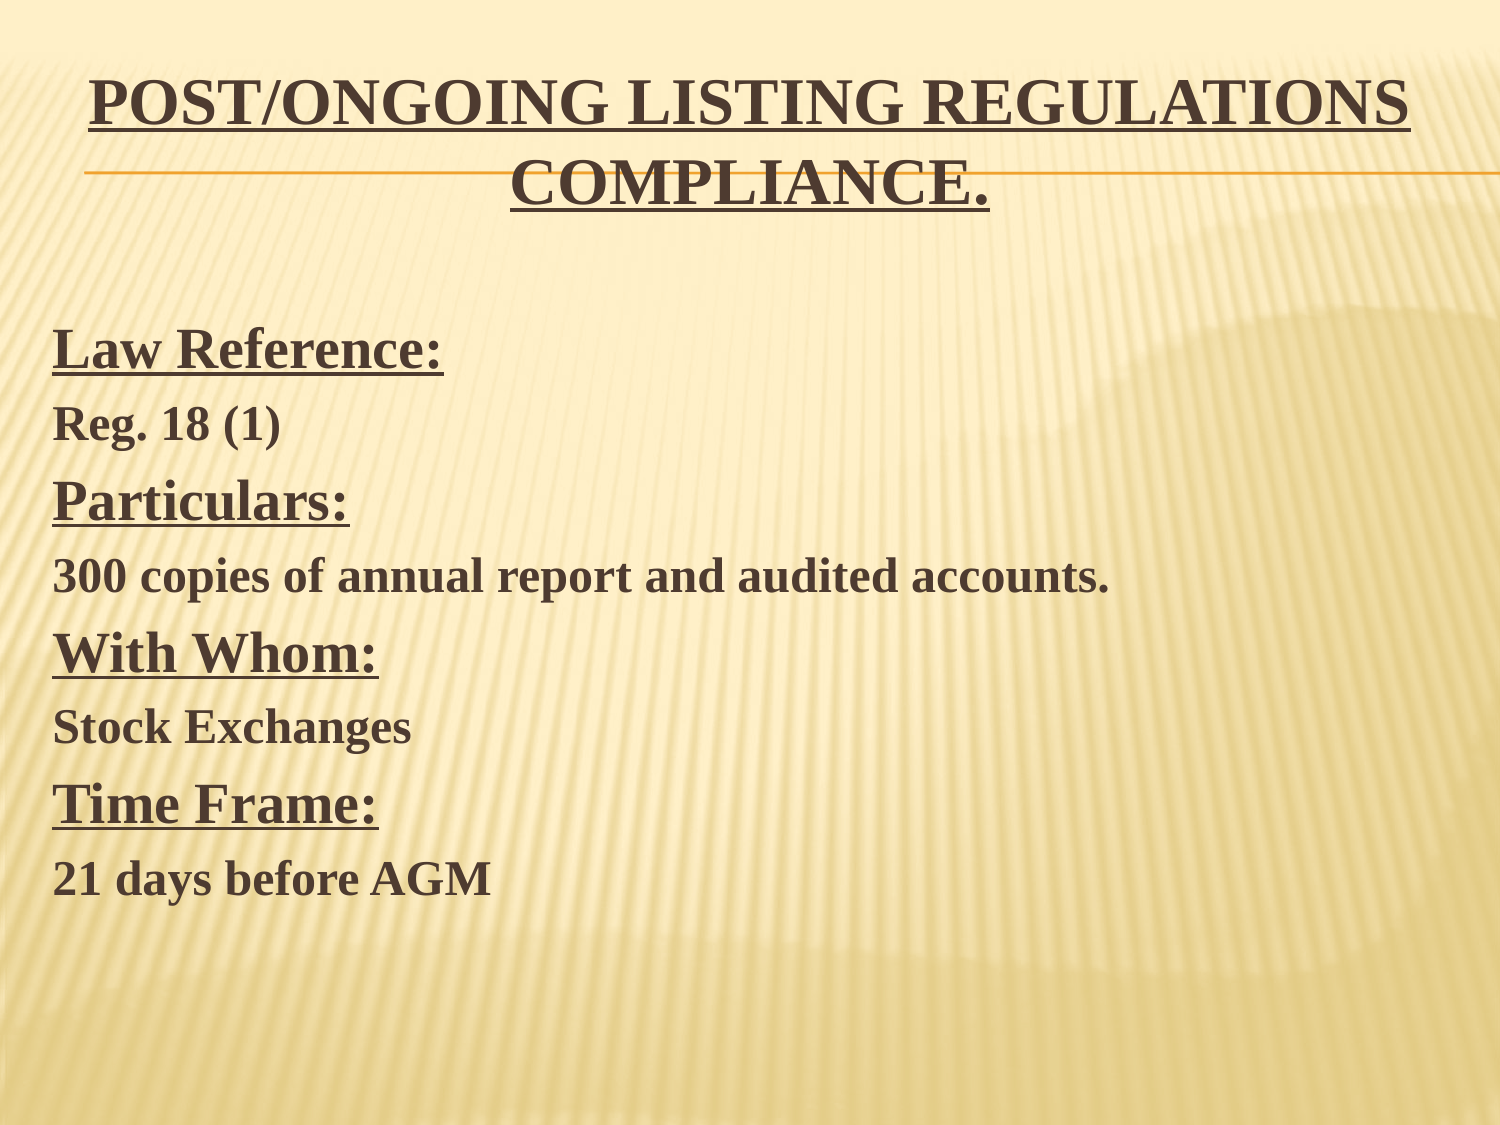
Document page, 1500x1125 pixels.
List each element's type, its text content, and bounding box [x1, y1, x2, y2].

text_box POST/ONGOING LISTING REGULATIONS COMPLIANCE. Law Reference: Reg. 18 (1) Particulars: 300 copies of annual report and audited accounts. With Whom: Stock Exchanges Time Frame: 21 days before AGM [37, 49, 1463, 1088]
